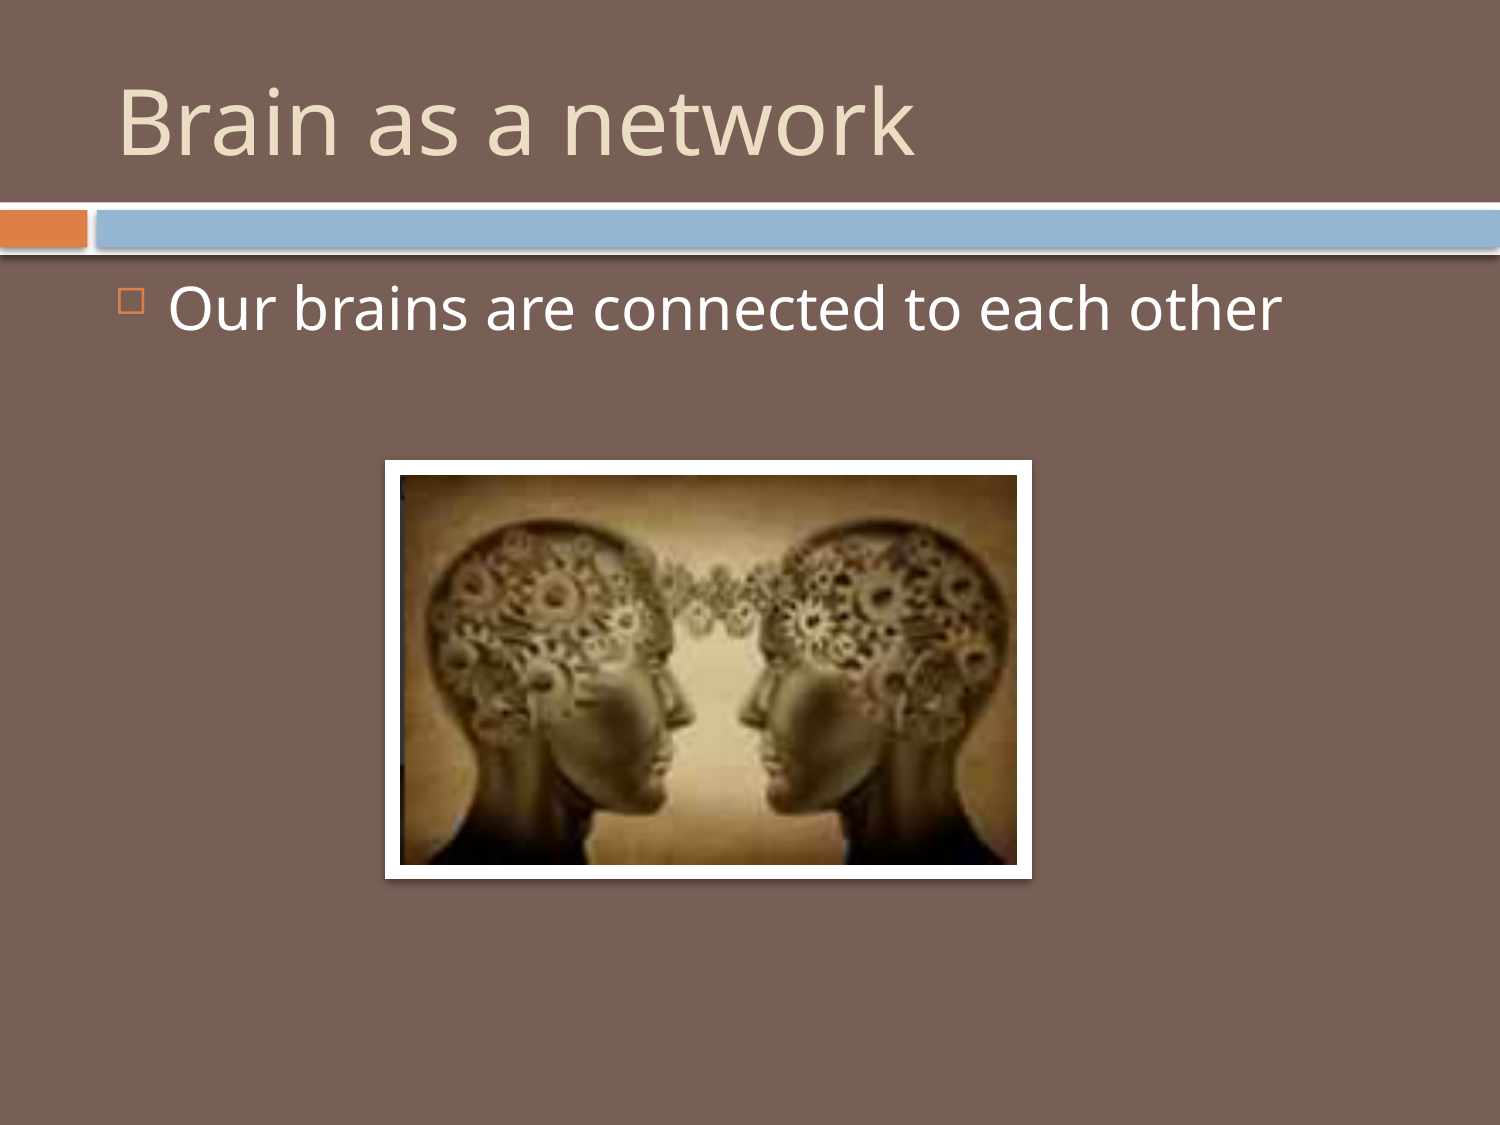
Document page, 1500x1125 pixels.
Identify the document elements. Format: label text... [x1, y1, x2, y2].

list Our brains are connected to each other [100, 262, 1438, 1000]
picture [399, 474, 1018, 866]
title Brain as a network [100, 37, 1438, 200]
